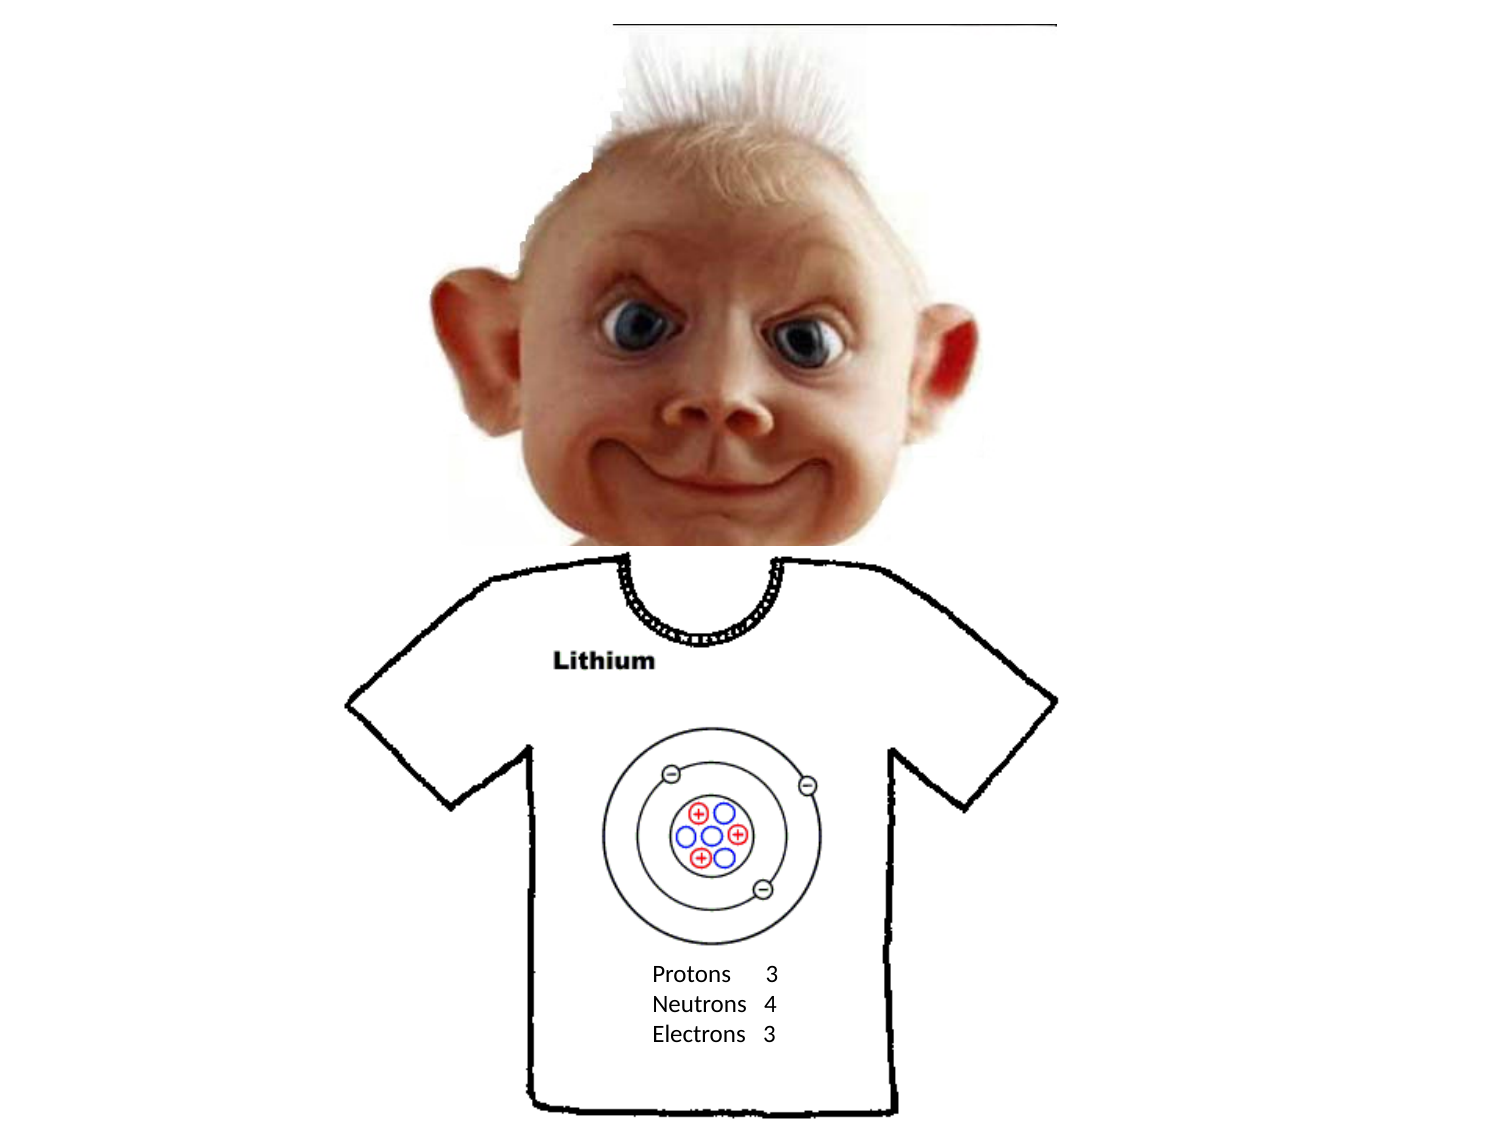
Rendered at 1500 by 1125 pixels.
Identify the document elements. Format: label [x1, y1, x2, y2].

picture [337, 24, 1063, 1125]
